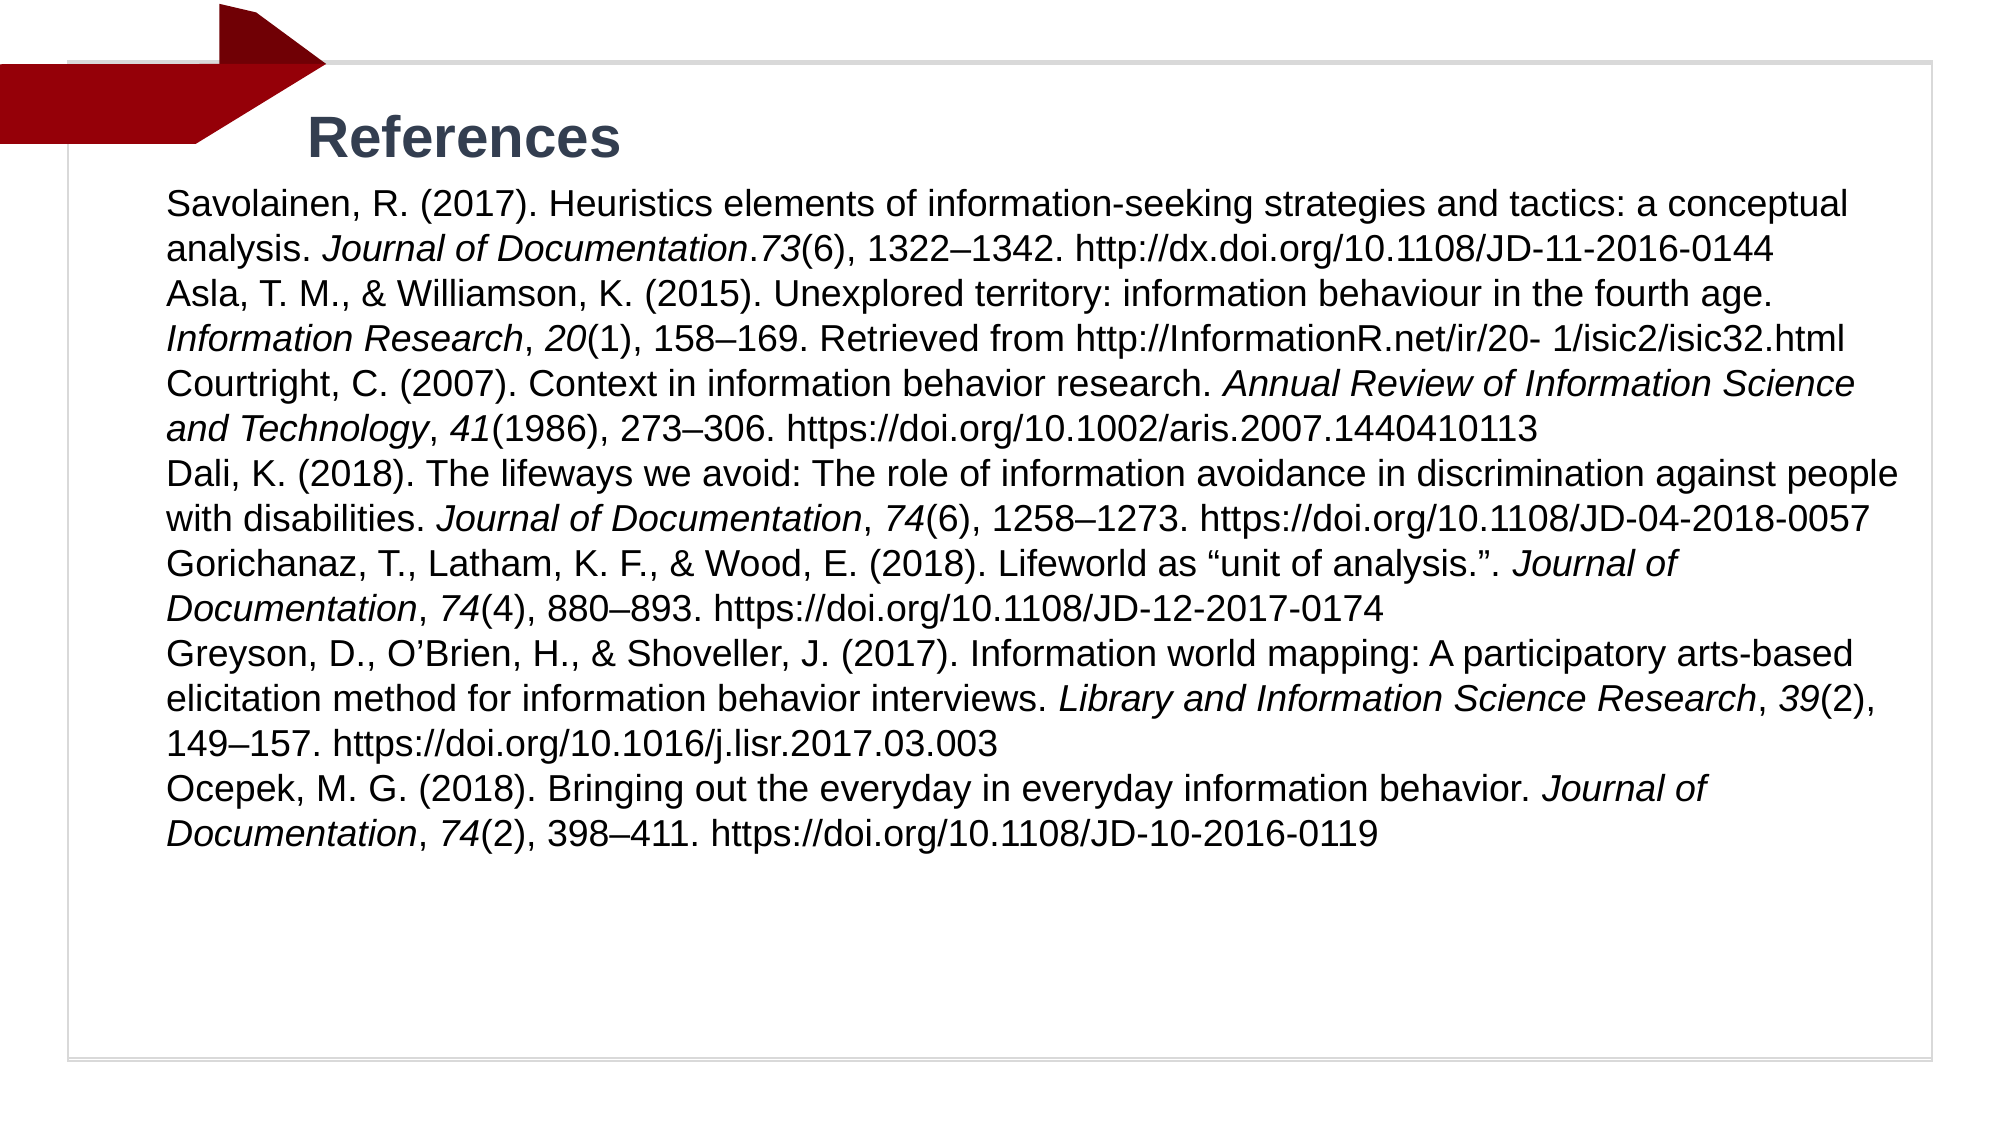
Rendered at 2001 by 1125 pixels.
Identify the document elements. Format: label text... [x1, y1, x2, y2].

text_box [0, 3, 327, 144]
text_box References [292, 92, 638, 177]
text_box Savolainen, R. (2017). Heuristics elements of information-seeking strategies and tactics: a conceptual analysis. Journal of Documentation.73(6), 1322–1342. http://dx.doi.org/10.1108/JD-11-2016-0144 Asla, T. M., & Williamson, K. (2015). Unexplored territory: information behaviour in the fourth age. Information Research, 20(1), 158–169. Retrieved from http://InformationR.net/ir/20- 1/isic2/isic32.html Courtright, C. (2007). Context in information behavior research. Annual Review of Information Science and Technology, 41(1986), 273–306. https://doi.org/10.1002/aris.2007.1440410113 Dali, K. (2018). The lifeways we avoid: The role of information avoidance in discrimination against people with disabilities. Journal of Documentation, 74(6), 1258–1273. https://doi.org/10.1108/JD-04-2018-0057 Gorichanaz, T., Latham, K. F., & Wood, E. (2018). Lifeworld as “unit of analysis.”. Journal of Documentation, 74(4), 880–893. https://doi.org/10.1108/JD-12-2017-0174 Greyson, D., O’Brien, H., & Shoveller, J. (2017). Information world mapping: A participatory arts-based elicitation method for information behavior interviews. Library and Information Science Research, 39(2), 149–157. https://doi.org/10.1016/j.lisr.2017.03.003 Ocepek, M. G. (2018). Bringing out the everyday in everyday information behavior. Journal of Documentation, 74(2), 398–411. https://doi.org/10.1108/JD-10-2016-0119 [151, 171, 1932, 937]
text_box [67, 60, 1933, 1059]
